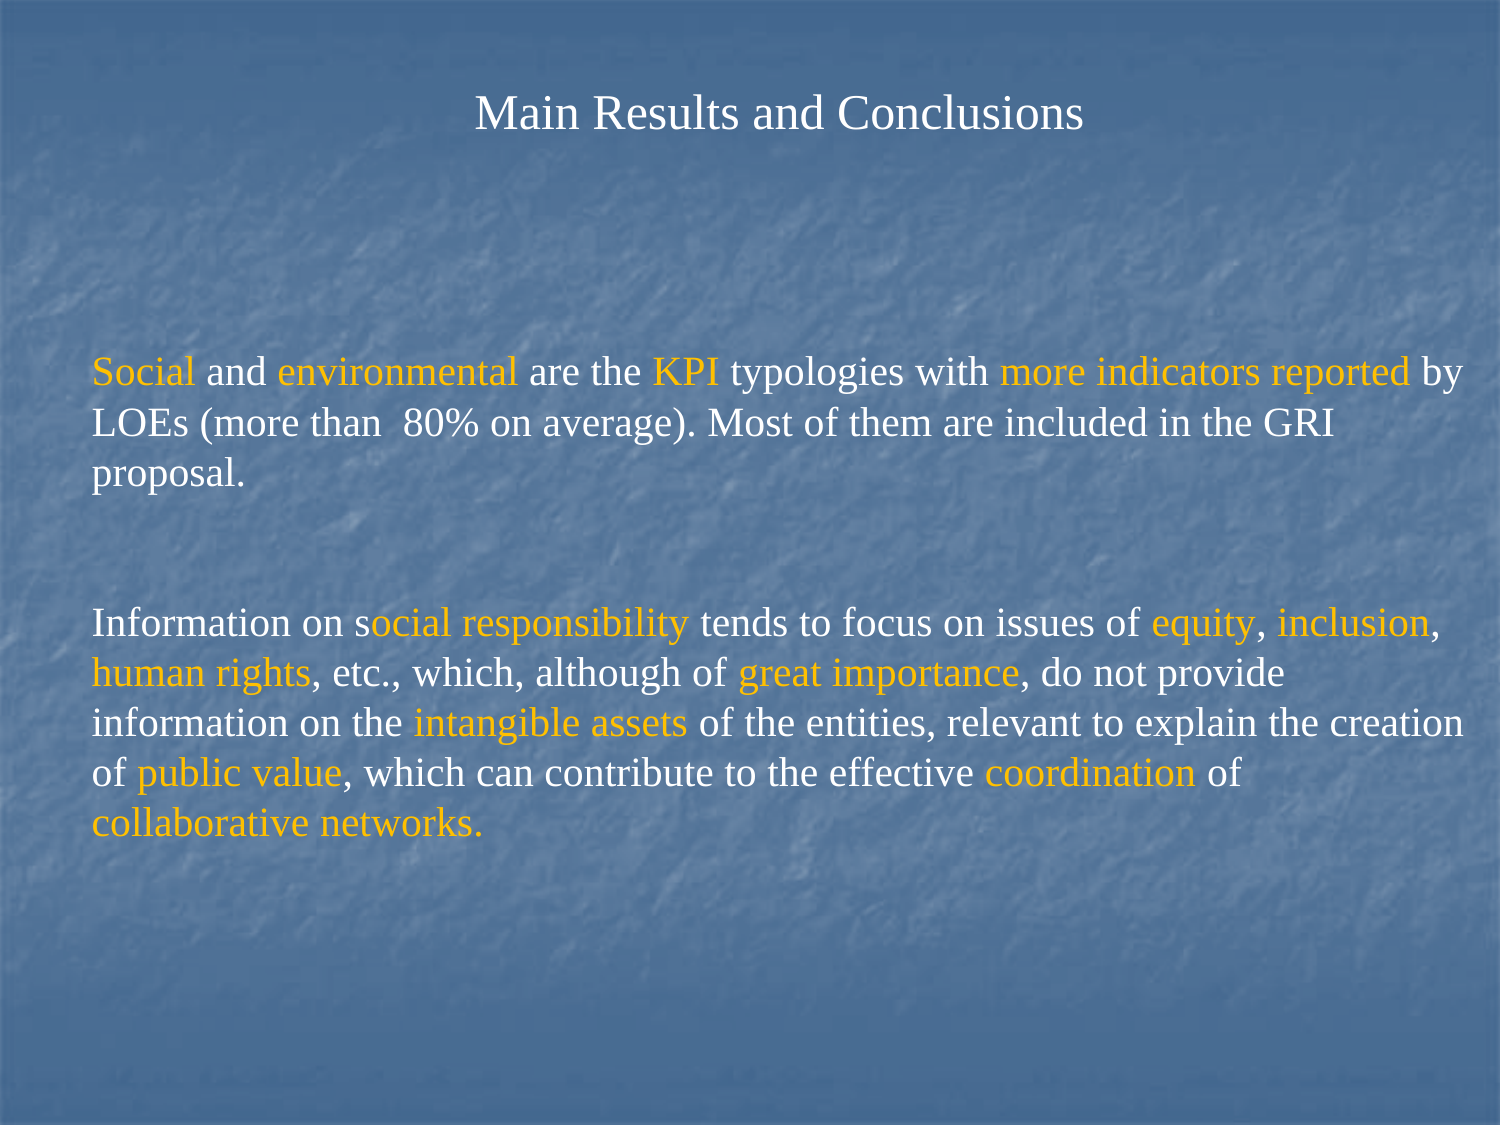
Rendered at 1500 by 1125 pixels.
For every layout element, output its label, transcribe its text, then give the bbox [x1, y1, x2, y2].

text_box Main Results and Conclusions Social and environmental are the KPI typologies with more indicators reported by LOEs (more than 80% on average). Most of them are included in the GRI proposal. Information on social responsibility tends to focus on issues of equity, inclusion, human rights, etc., which, although of great importance, do not provide information on the intangible assets of the entities, relevant to explain the creation of public value, which can contribute to the effective coordination of collaborative networks. [76, 42, 1483, 852]
